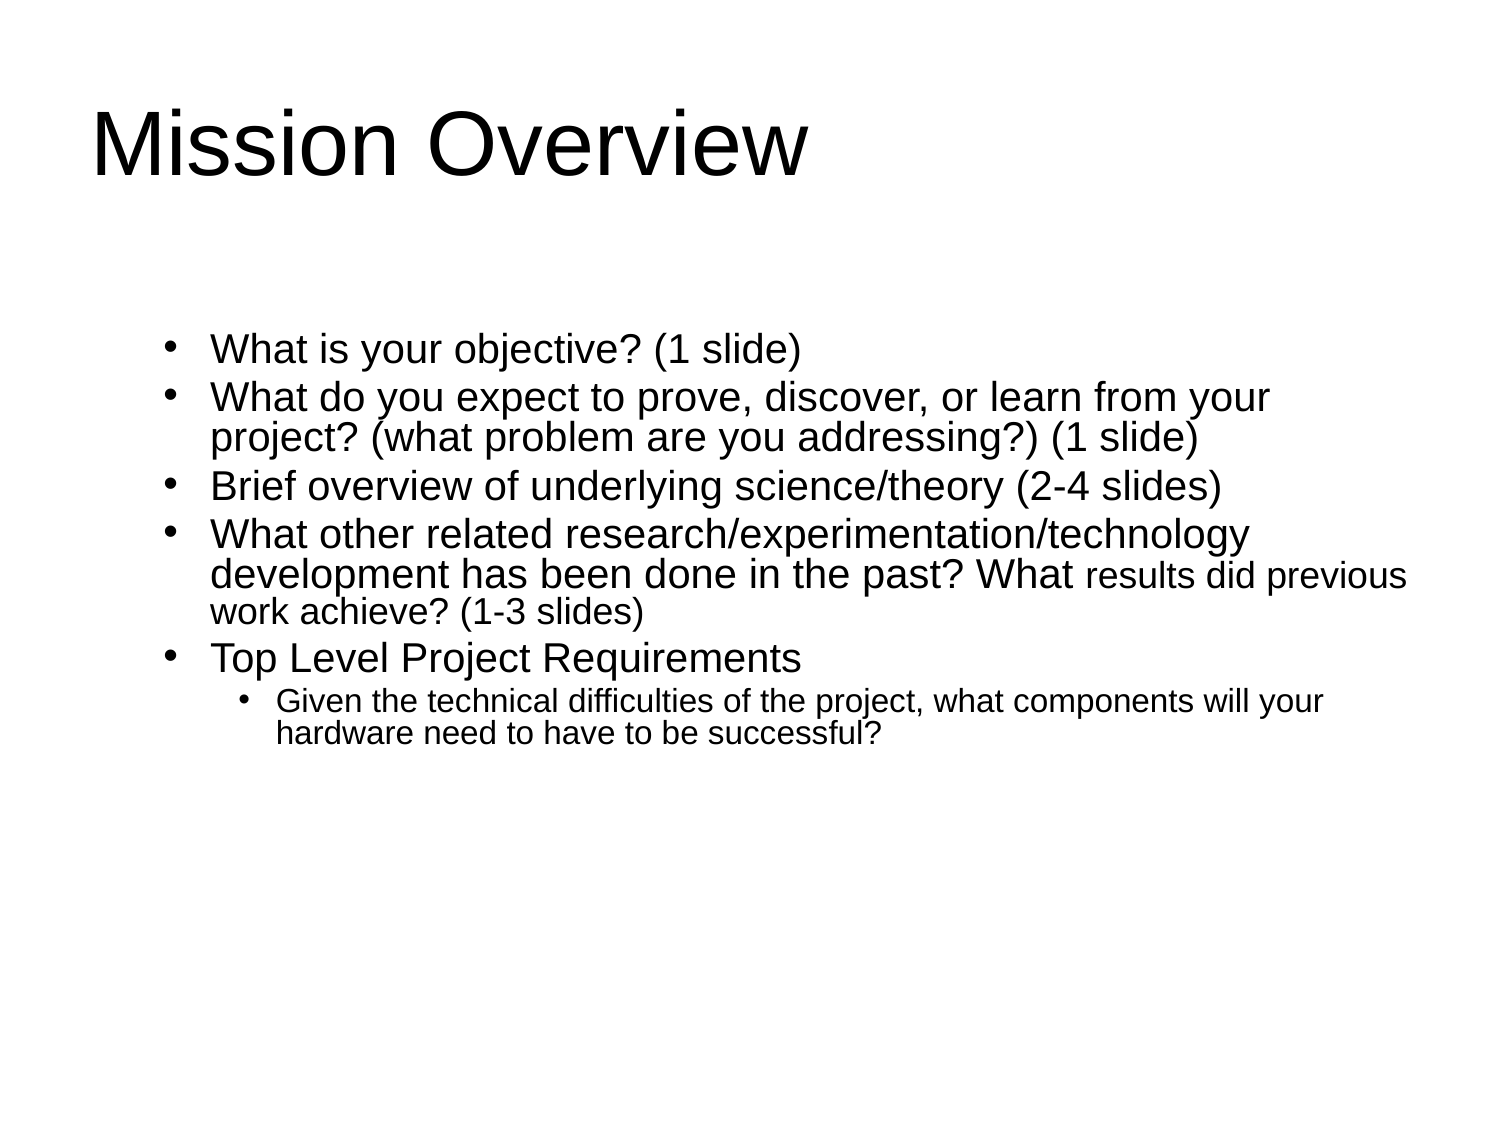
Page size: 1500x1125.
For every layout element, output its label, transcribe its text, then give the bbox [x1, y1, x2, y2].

text_box What is your objective? (1 slide) What do you expect to prove, discover, or learn from your project? (what problem are you addressing?) (1 slide) Brief overview of underlying science/theory (2-4 slides) What other related research/experimentation/technology development has been done in the past? What results did previous work achieve? (1-3 slides) Top Level Project Requirements Given the technical difficulties of the project, what components will your hardware need to have to be successful? [73, 265, 1424, 1079]
title Mission Overview [75, 45, 1425, 233]
